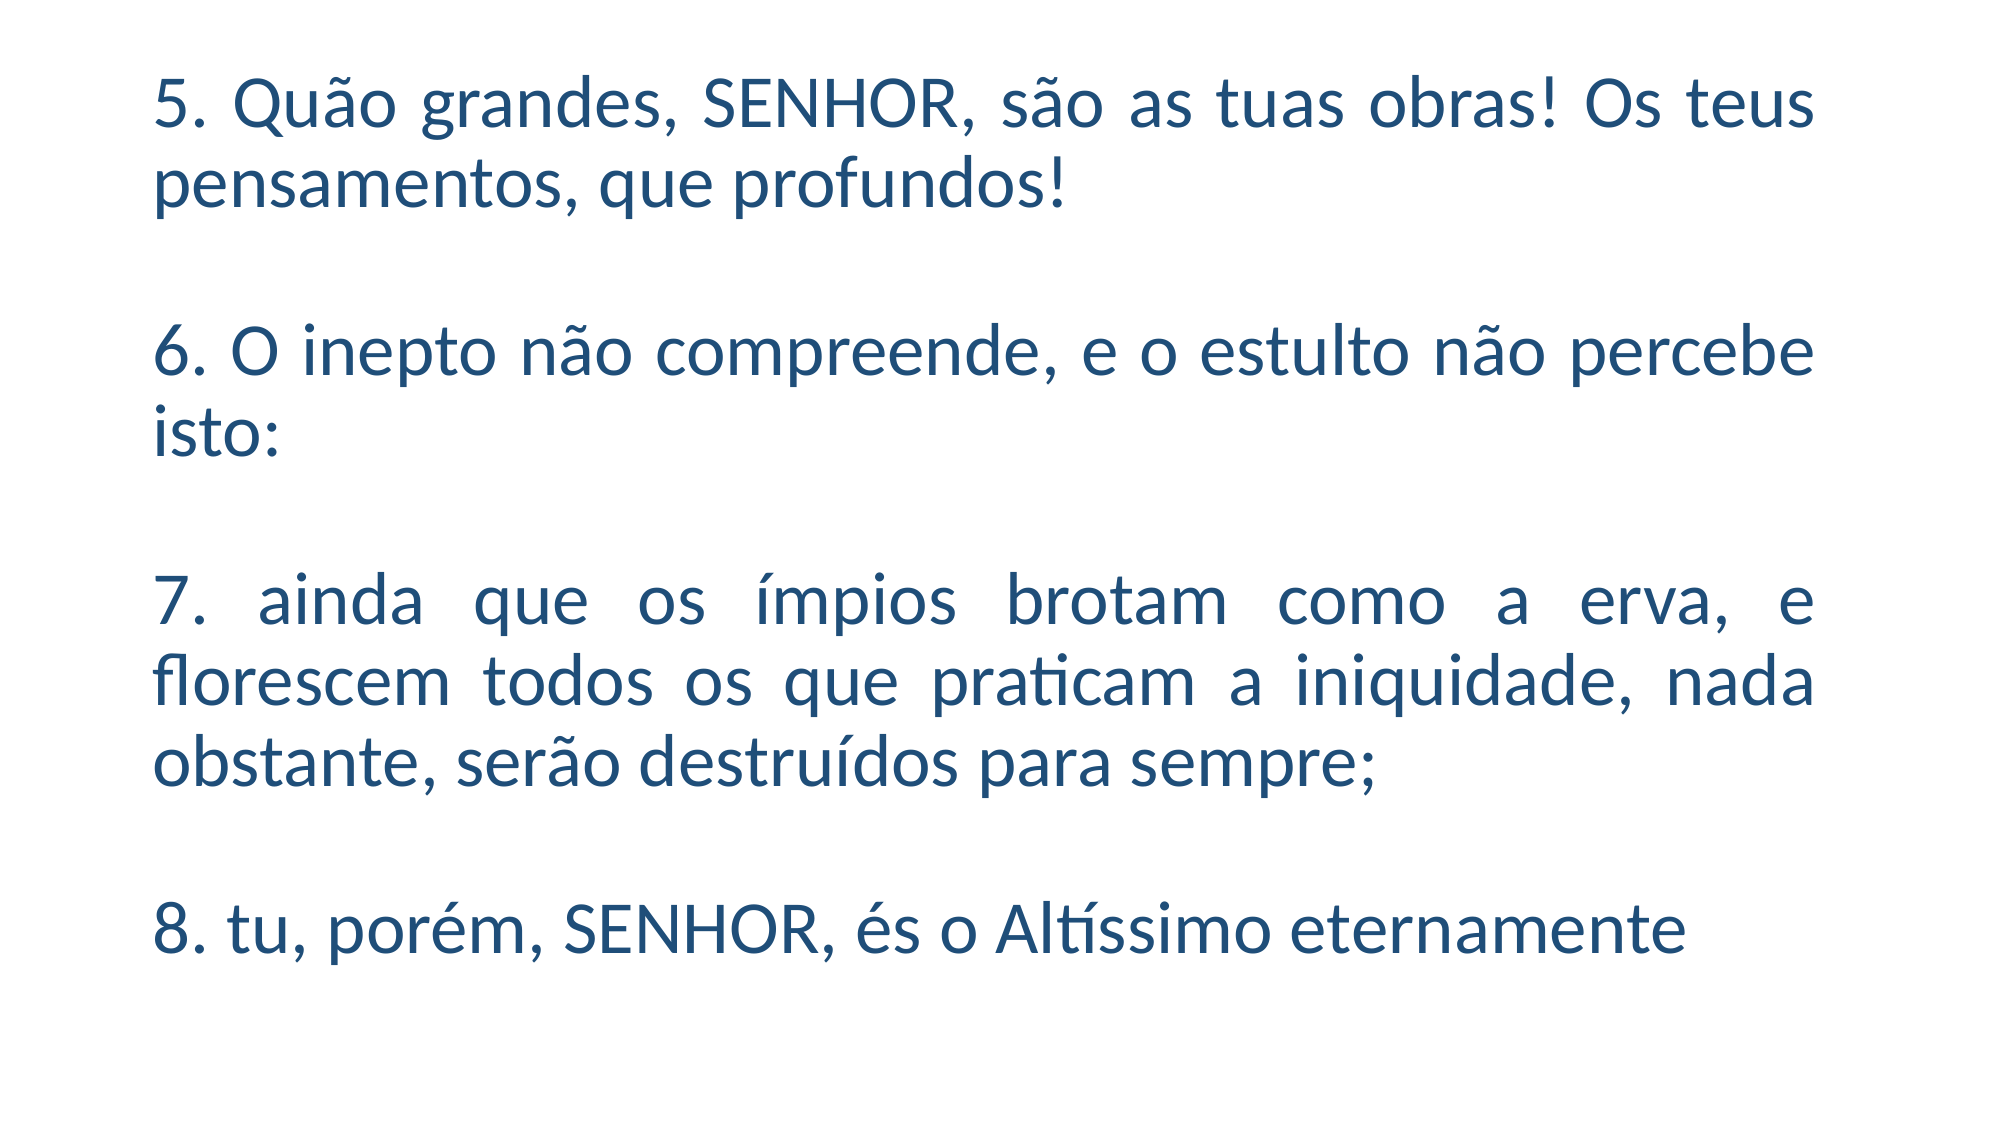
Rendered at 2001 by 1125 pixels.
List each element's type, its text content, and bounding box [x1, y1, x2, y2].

list 5. Quão grandes, SENHOR, são as tuas obras! Os teus pensamentos, que profundos! 6. O inepto não compreende, e o estulto não percebe isto: 7. ainda que os ímpios brotam como a erva, e florescem todos os que praticam a iniquidade, nada obstante, serão destruídos para sempre; 8. tu, porém, SENHOR, és o Altíssimo eternamente [137, 54, 1833, 1080]
